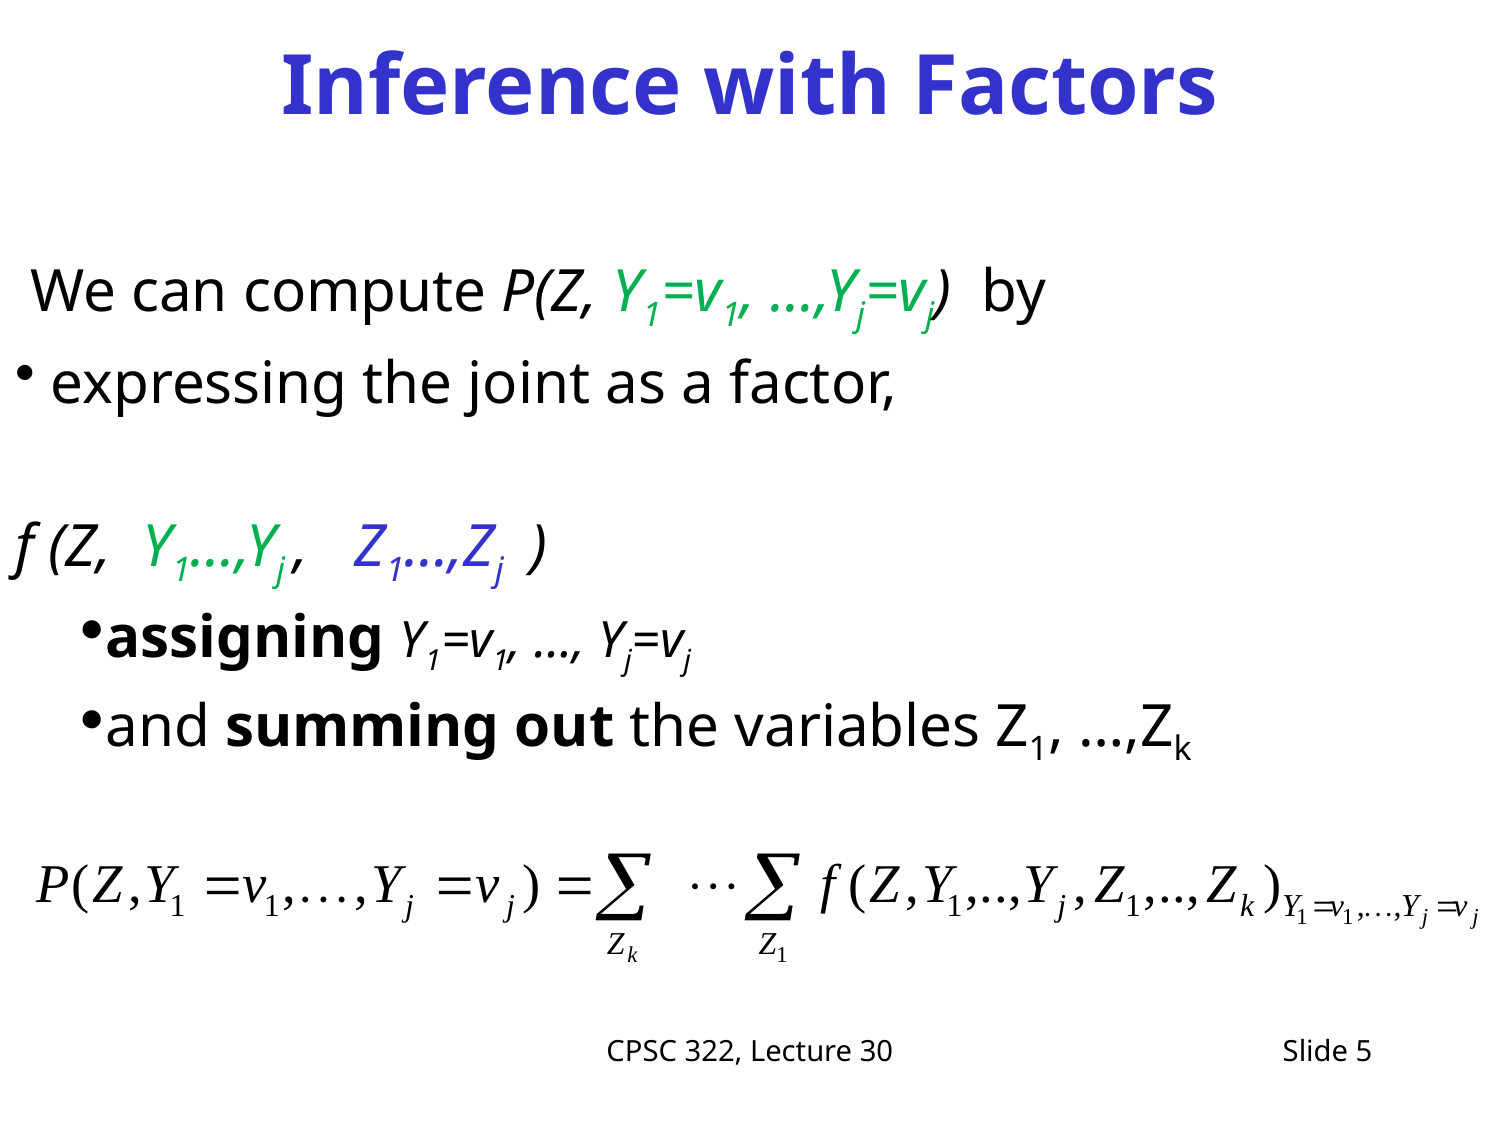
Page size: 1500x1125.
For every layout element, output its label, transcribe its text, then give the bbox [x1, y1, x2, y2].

title Inference with Factors [49, 24, 1451, 138]
list We can compute P(Z, Y1=v1, …,Yj=vj) by expressing the joint as a factor, f (Z, Y1…,Yj , Z1…,Zj ) assigning Y1=v1, …, Yj=vj and summing out the variables Z1, …,Zk [0, 245, 1410, 798]
slide_number Slide 5 [1074, 1024, 1388, 1101]
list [26, 843, 1500, 976]
footer CPSC 322, Lecture 30 [512, 1024, 988, 1101]
